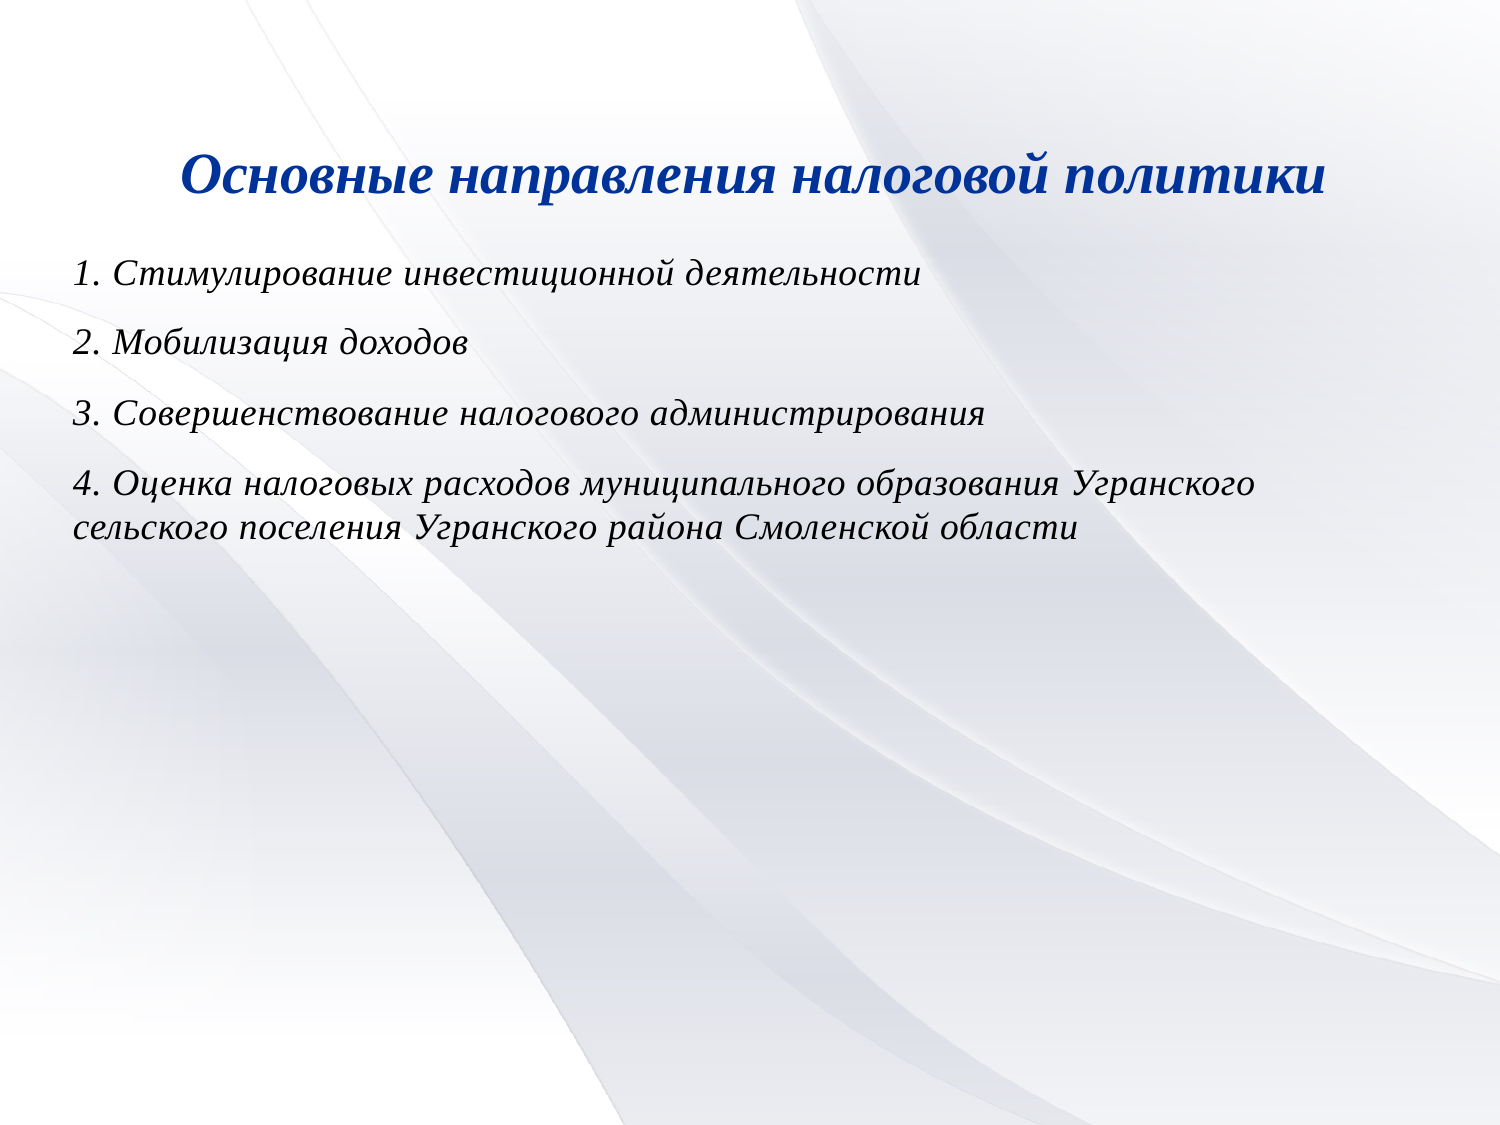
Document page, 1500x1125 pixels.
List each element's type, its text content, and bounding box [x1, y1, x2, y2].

list 1. Стимулирование инвестиционной деятельности 2. Мобилизация доходов 3. Совершенствование налогового администрирования 4. Оценка налоговых расходов муниципального образования Угранского сельского поселения Угранского района Смоленской области [57, 240, 1318, 953]
picture [0, 0, 1500, 1125]
title Основные направления налоговой политики [123, 37, 1385, 213]
